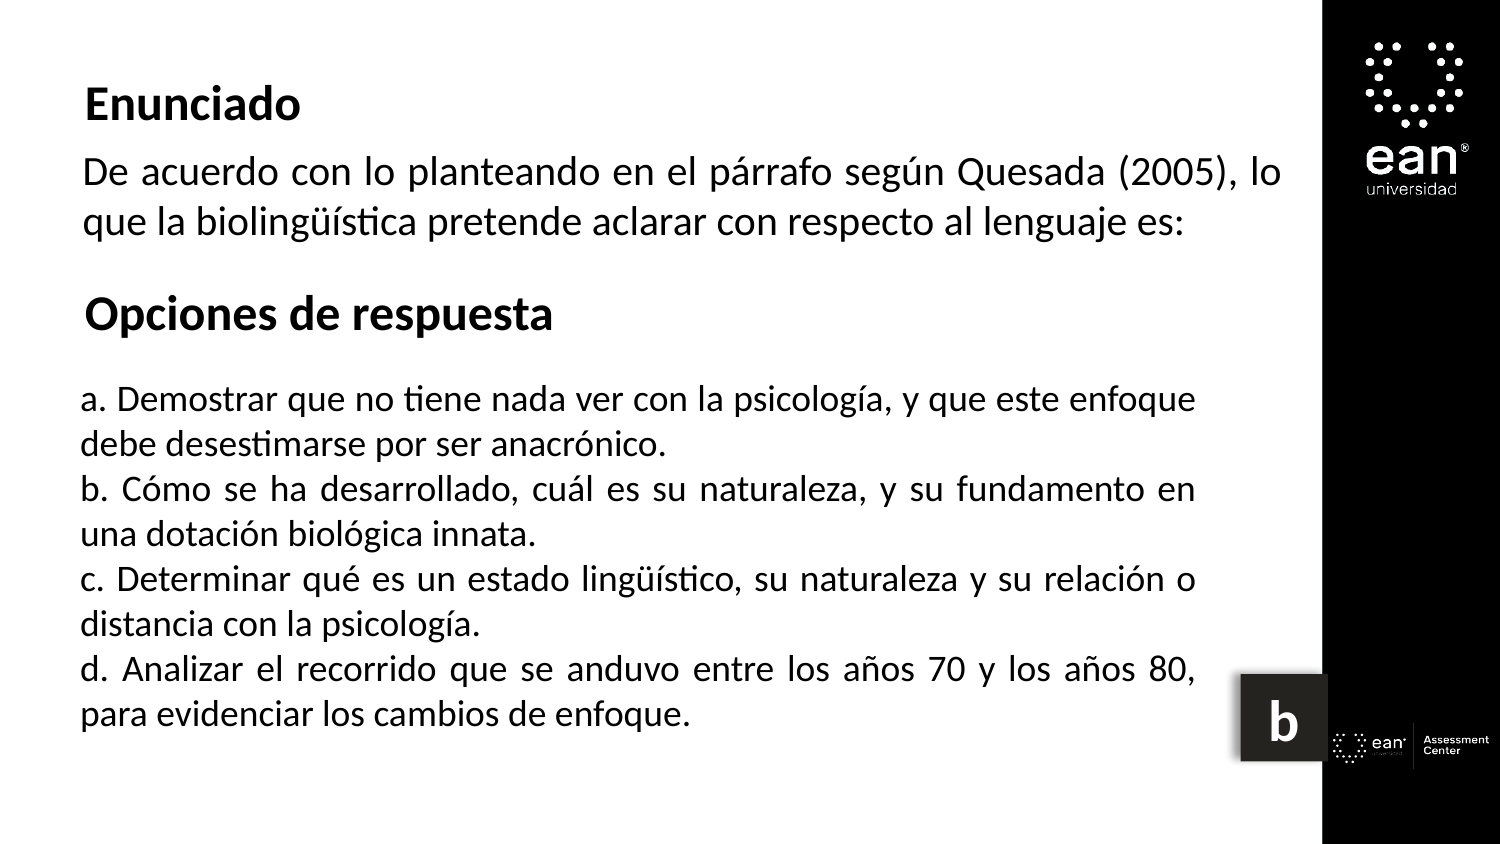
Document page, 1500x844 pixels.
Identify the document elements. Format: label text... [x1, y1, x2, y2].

text_box a. Demostrar que no tiene nada ver con la psicología, y que este enfoque debe desestimarse por ser anacrónico. b. Cómo se ha desarrollado, cuál es su naturaleza, y su fundamento en una dotación biológica innata. c. Determinar qué es un estado lingüístico, su naturaleza y su relación o distancia con la psicología. d. Analizar el recorrido que se anduvo entre los años 70 y los años 80, para evidenciar los cambios de enfoque. [65, 366, 1213, 742]
picture [0, 0, 1500, 844]
text_box Enunciado [70, 62, 828, 136]
text_box b [1238, 672, 1330, 763]
text_box Opciones de respuesta [70, 273, 828, 349]
text_box De acuerdo con lo planteando en el párrafo según Quesada (2005), lo que la biolingüística pretende aclarar con respecto al lenguaje es: [67, 136, 1298, 252]
